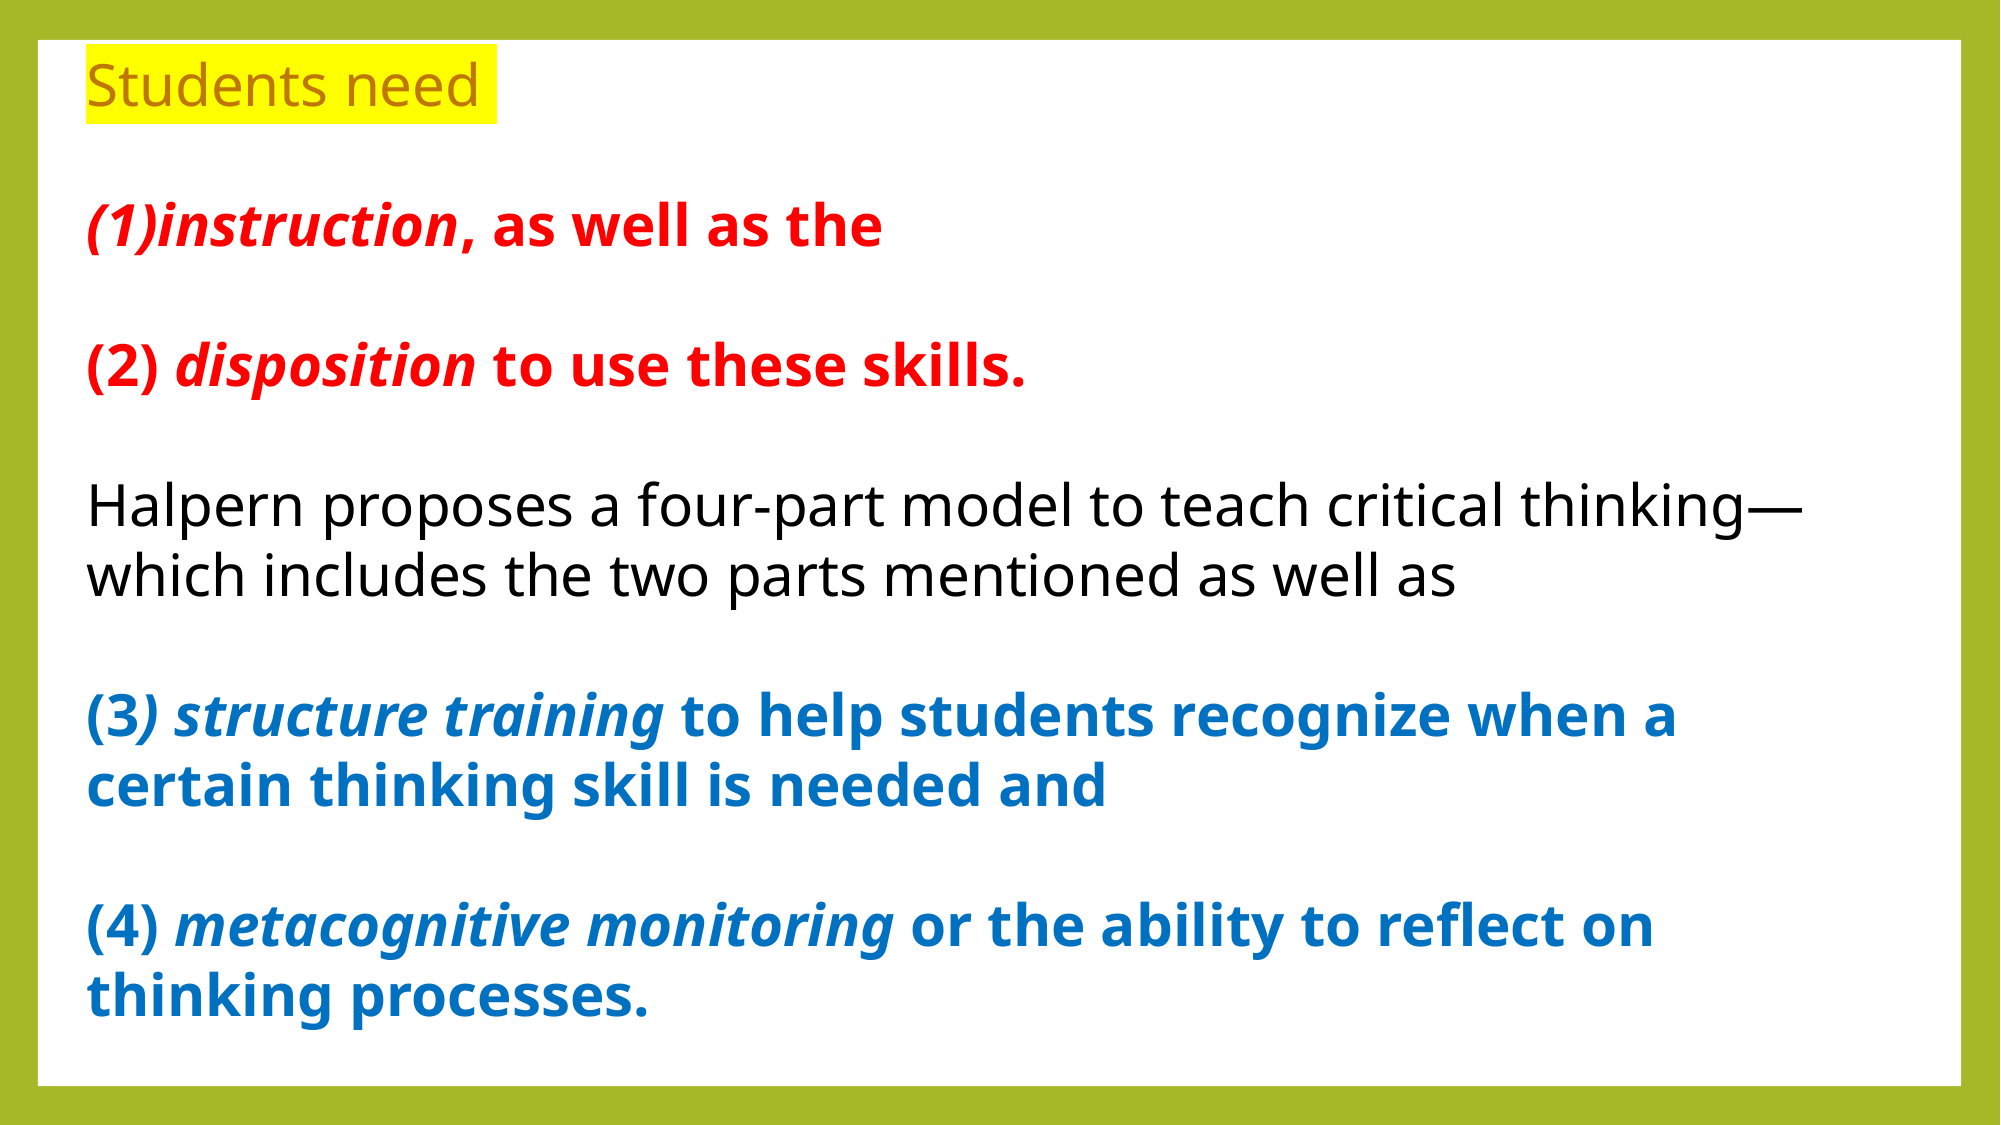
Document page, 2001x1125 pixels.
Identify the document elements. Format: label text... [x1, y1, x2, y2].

text_box Students need instruction, as well as the (2) disposition to use these skills. Halpern proposes a four-part model to teach critical thinking—which includes the two parts mentioned as well as (3) structure training to help students recognize when a certain thinking skill is needed and (4) metacognitive monitoring or the ability to reflect on thinking processes. [71, 40, 1881, 1036]
